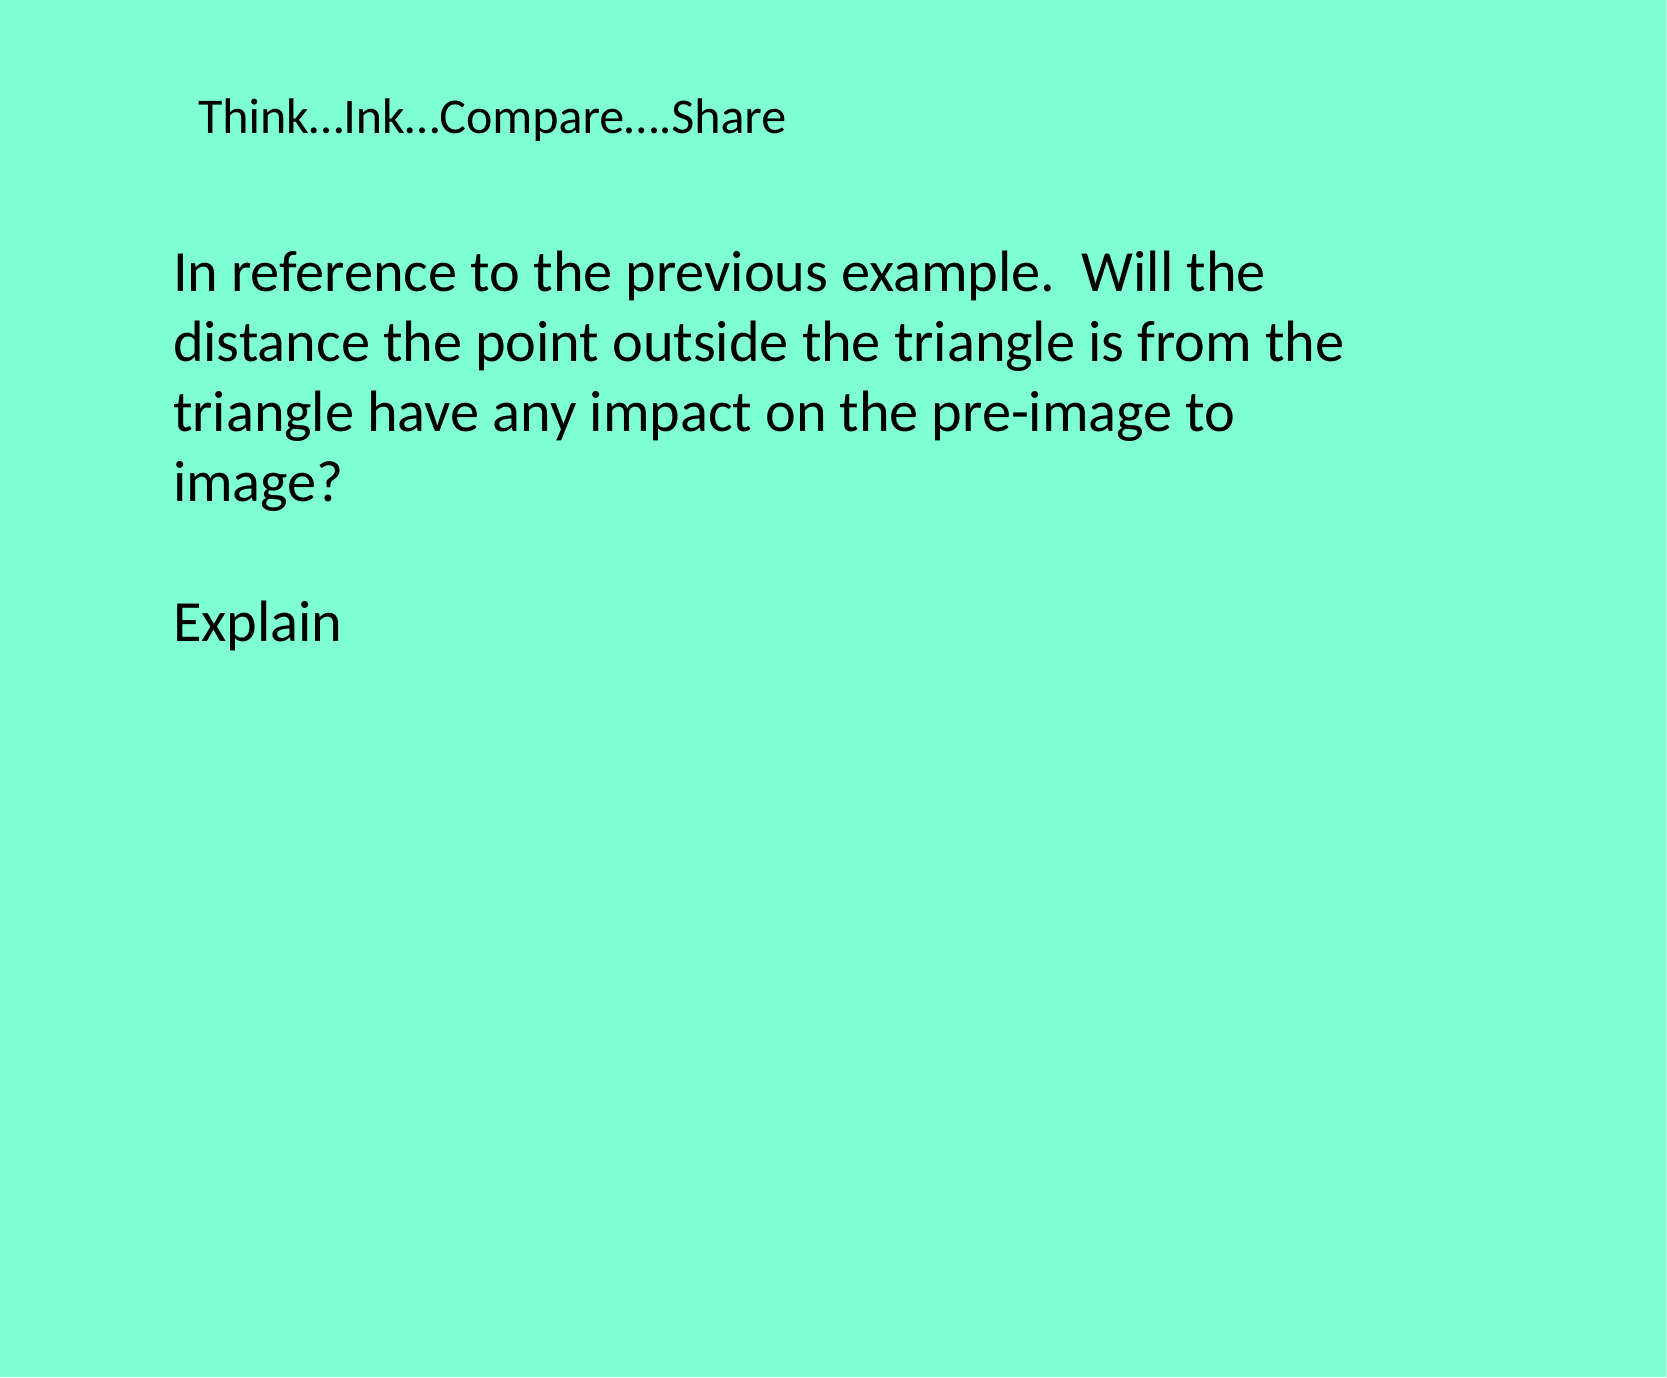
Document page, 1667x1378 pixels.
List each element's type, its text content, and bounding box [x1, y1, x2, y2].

text_box In reference to the previous example. Will the distance the point outside the triangle is from the triangle have any impact on the pre-image to image? Explain [158, 226, 1371, 661]
text_box Think…Ink…Compare….Share [183, 76, 1571, 151]
